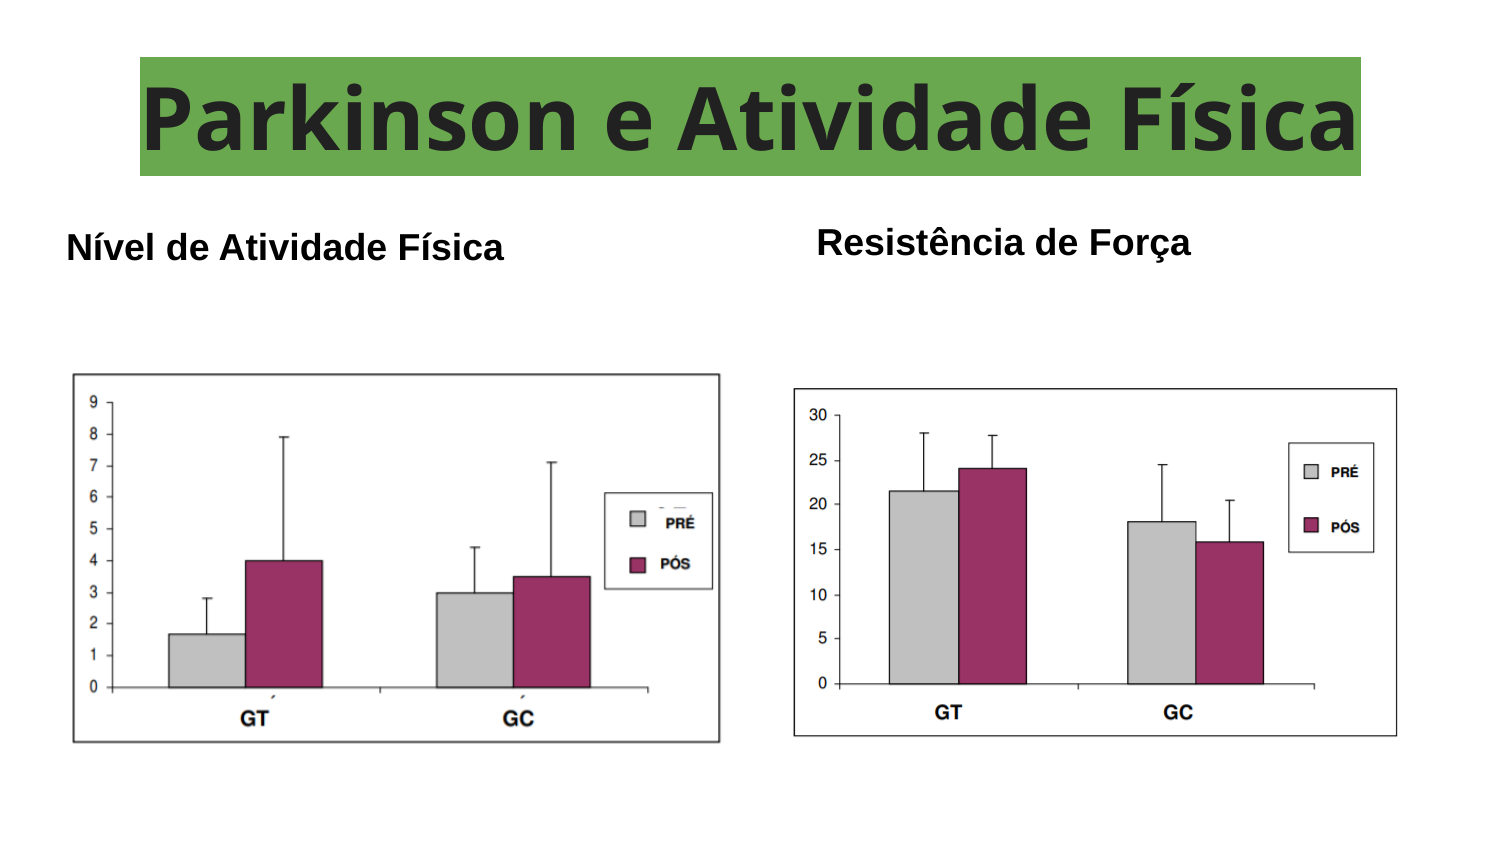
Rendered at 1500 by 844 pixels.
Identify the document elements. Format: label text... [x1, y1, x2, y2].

picture [61, 367, 732, 750]
list Nível de Atividade Física [51, 201, 750, 791]
title Parkinson e Atividade Física [51, 48, 1449, 180]
text_box Resistência de Força [801, 202, 1417, 750]
picture [773, 373, 1408, 744]
